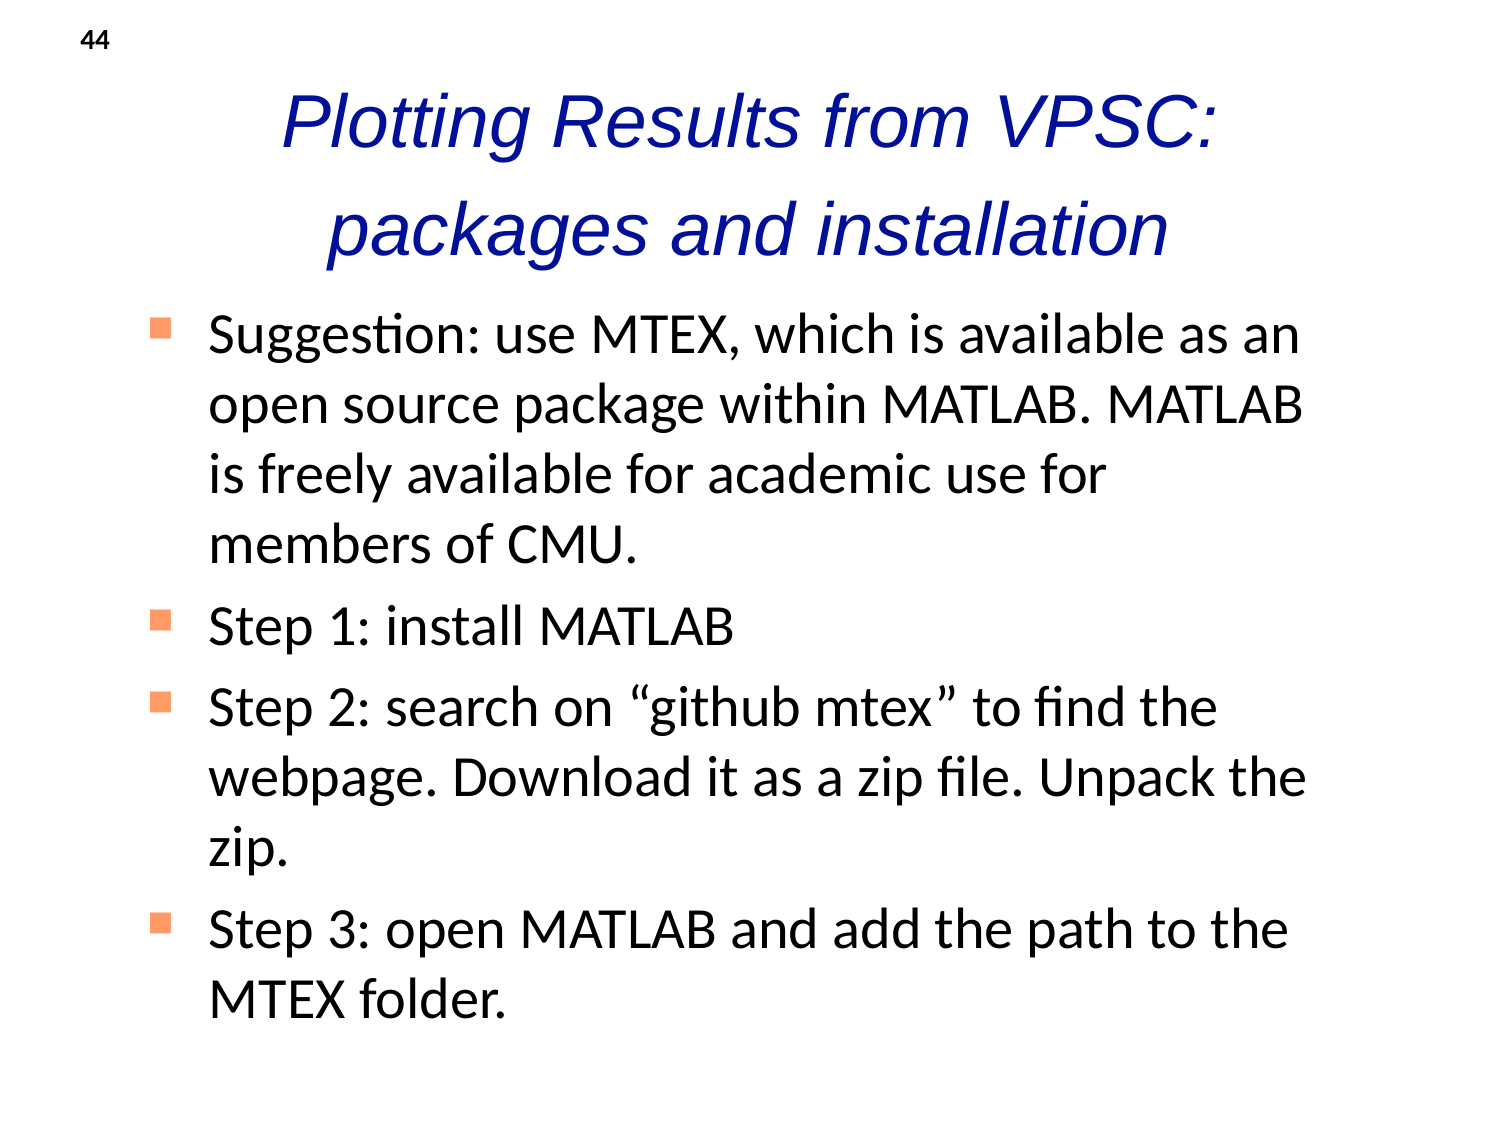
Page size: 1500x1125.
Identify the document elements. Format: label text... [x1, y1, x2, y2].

slide_number 44 [4, 12, 126, 76]
list Suggestion: use MTEX, which is available as an open source package within MATLAB. MATLAB is freely available for academic use for members of CMU. Step 1: install MATLAB Step 2: search on “github mtex” to find the webpage. Download it as a zip file. Unpack the zip. Step 3: open MATLAB and add the path to the MTEX folder. [137, 287, 1351, 1063]
title Plotting Results from VPSC: packages and installation [249, 49, 1251, 276]
